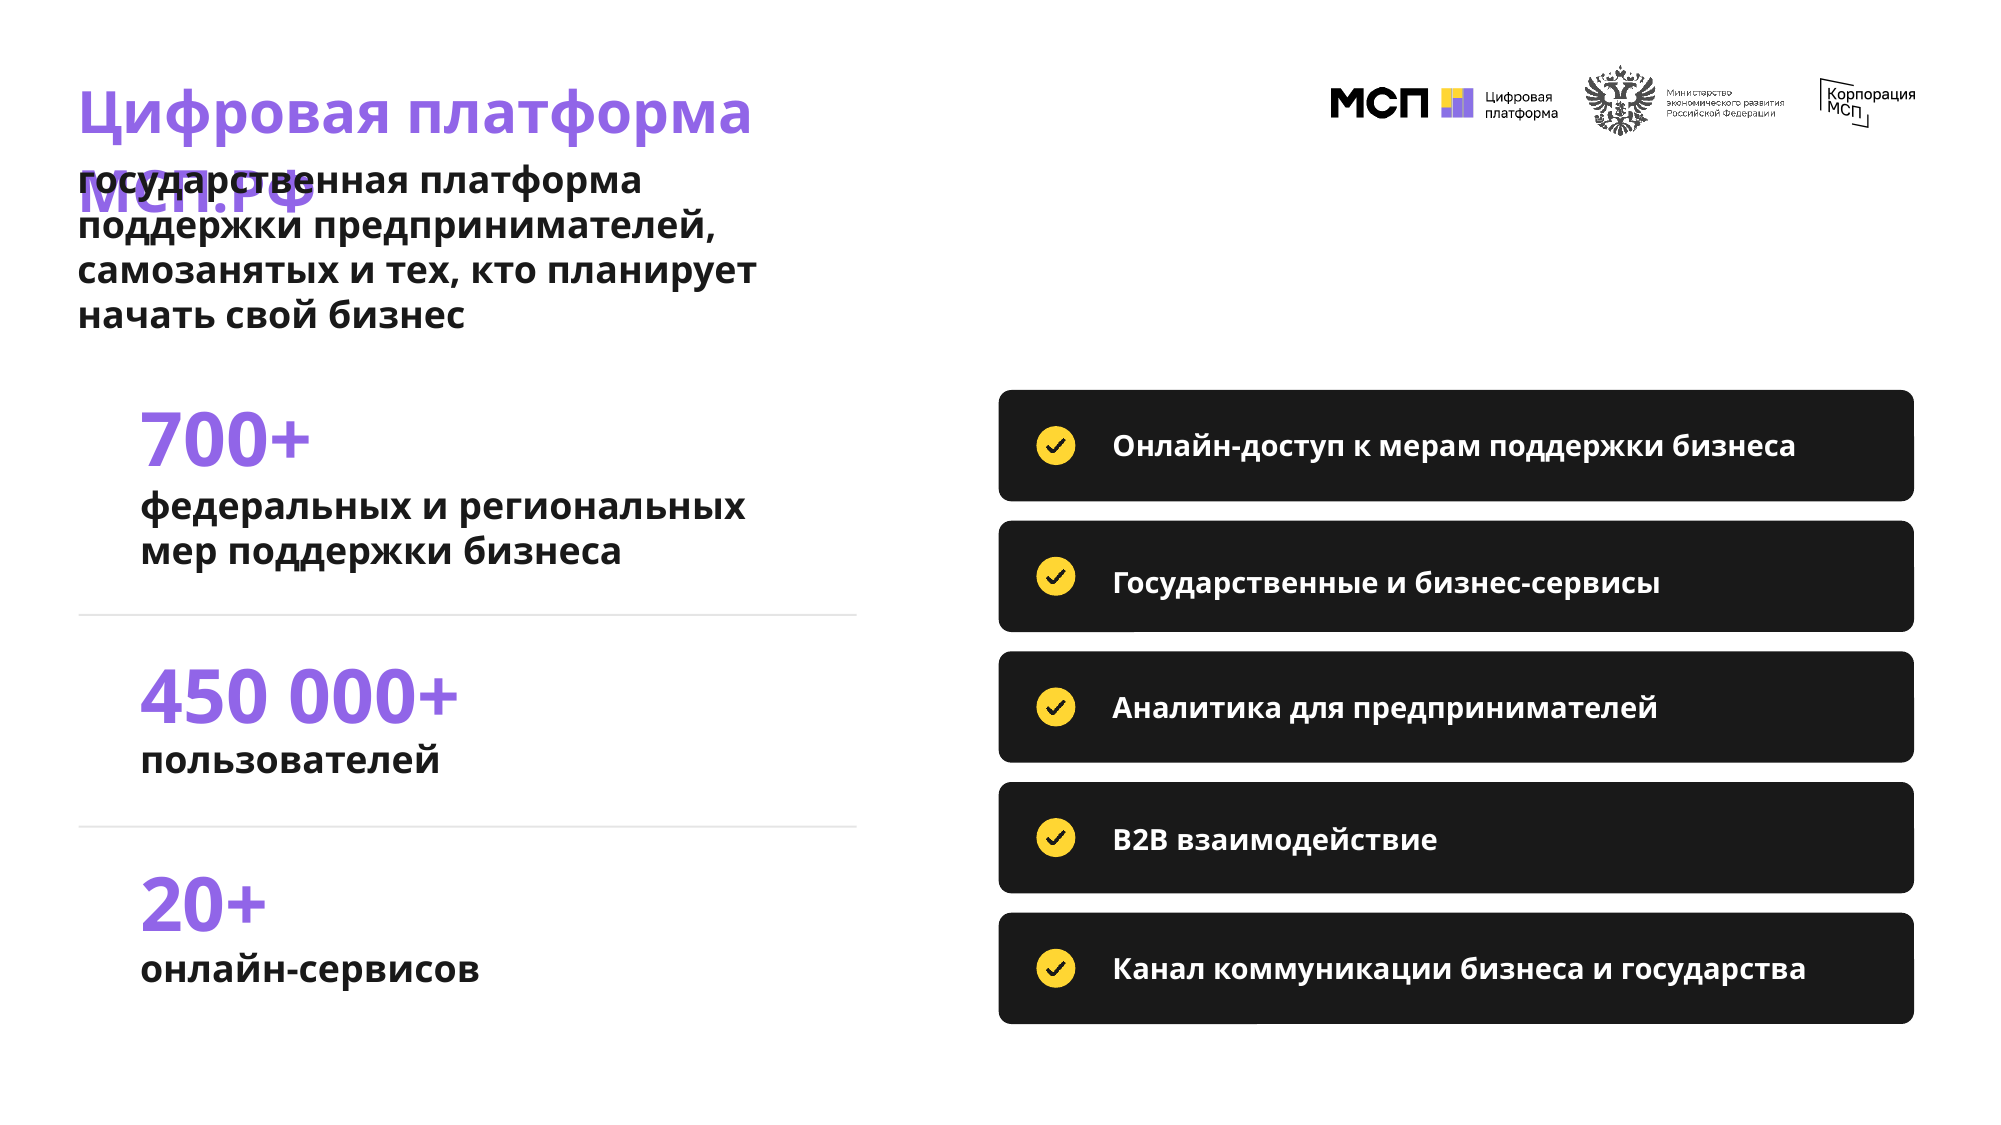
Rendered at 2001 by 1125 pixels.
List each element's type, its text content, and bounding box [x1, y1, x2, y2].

text_box Цифровая платформа МСП.РФ [62, 58, 999, 232]
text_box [1036, 687, 1076, 727]
text_box [997, 519, 1916, 634]
text_box B2B взаимодействие [1097, 813, 1891, 864]
text_box [997, 650, 1916, 764]
text_box [997, 911, 1916, 1026]
text_box Онлайн-доступ к мерам поддержки бизнеса [1097, 420, 1891, 471]
text_box 700+ [125, 383, 500, 474]
text_box Канал коммуникации бизнеса и государства [1097, 943, 1891, 993]
text_box государственная платформа поддержки предпринимателей, самозанятых и тех, кто планирует начать свой бизнес [62, 148, 842, 343]
text_box онлайн-сервисов [125, 937, 496, 1043]
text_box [1036, 426, 1076, 466]
text_box [997, 388, 1916, 503]
text_box федеральных и региональных мер поддержки бизнеса [125, 474, 904, 580]
text_box Государственные и бизнес-сервисы [1097, 556, 1891, 607]
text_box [1036, 556, 1076, 596]
text_box пользователей [125, 728, 549, 788]
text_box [1036, 818, 1076, 858]
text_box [1036, 948, 1076, 988]
picture [1298, 58, 1784, 147]
text_box 20+ [125, 849, 425, 937]
picture [1820, 78, 1915, 128]
text_box 450 000+ [125, 640, 499, 728]
text_box [997, 780, 1916, 895]
text_box Аналитика для предпринимателей [1097, 681, 1891, 732]
